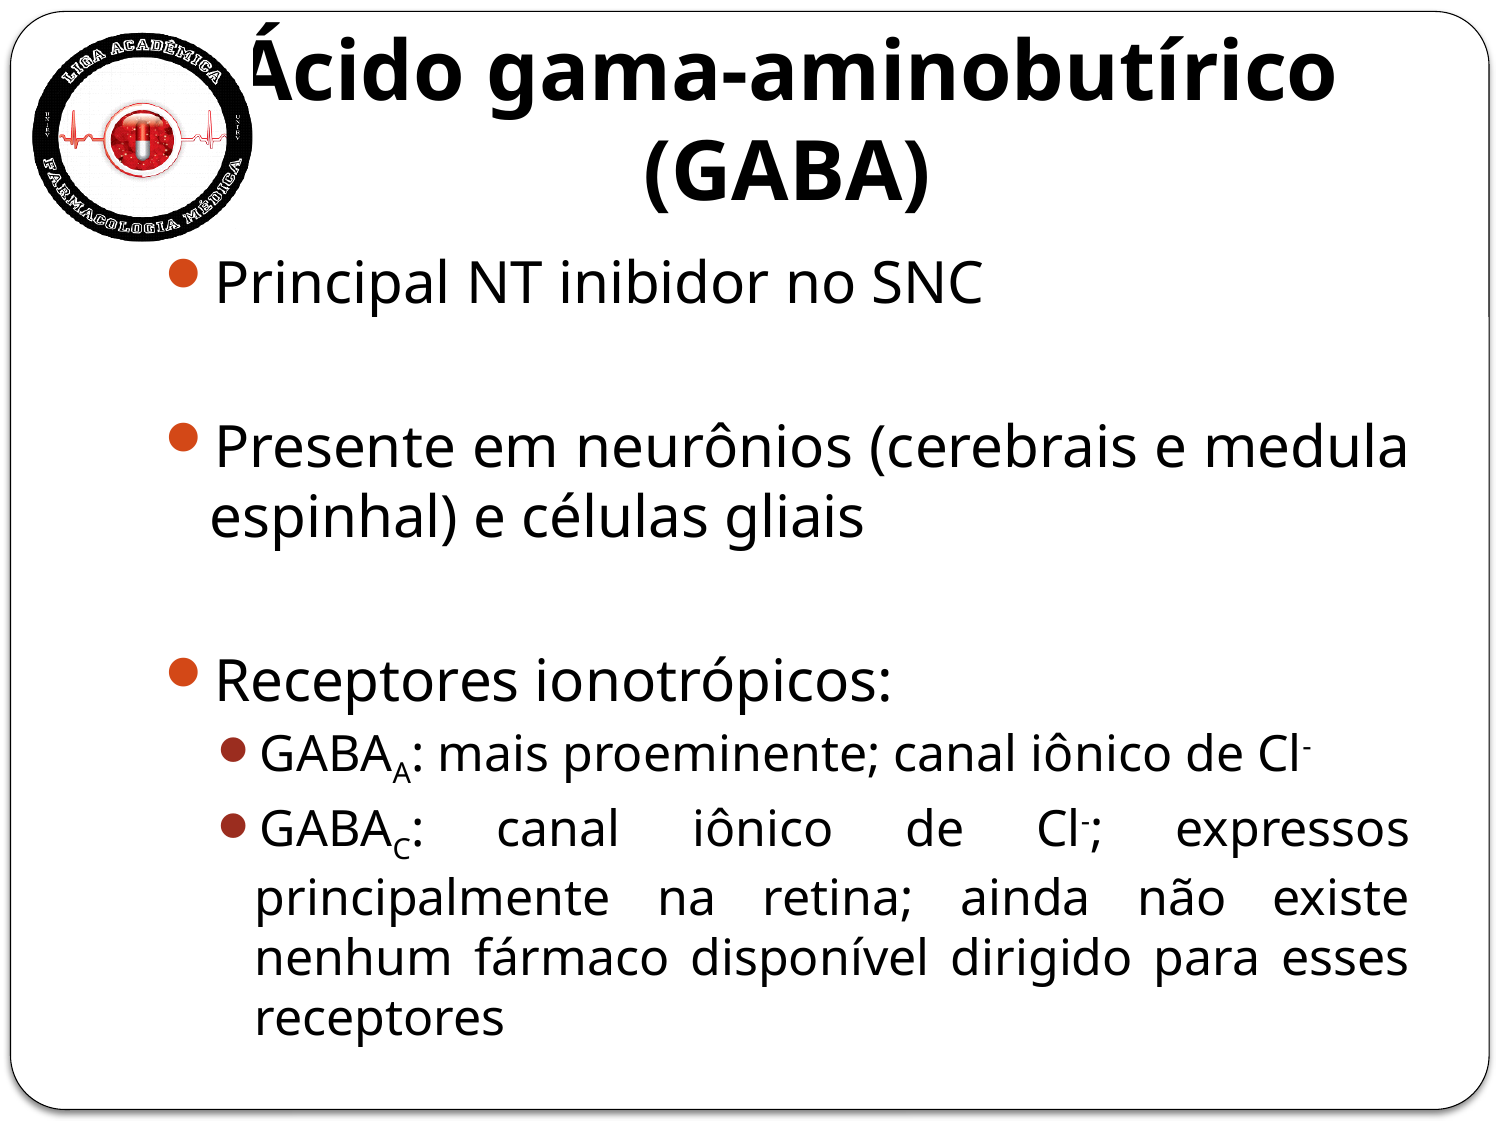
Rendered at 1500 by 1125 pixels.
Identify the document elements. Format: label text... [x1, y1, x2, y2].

list Principal NT inibidor no SNC Presente em neurônios (cerebrais e medula espinhal) e células gliais Receptores ionotrópicos: GABAA: mais proeminente; canal iônico de Cl- GABAC: canal iônico de Cl-; expressos principalmente na retina; ainda não existe nenhum fármaco disponível dirigido para esses receptores [150, 237, 1425, 1094]
title Ácido gama-aminobutírico (GABA) [150, 19, 1425, 233]
picture [30, 30, 254, 242]
